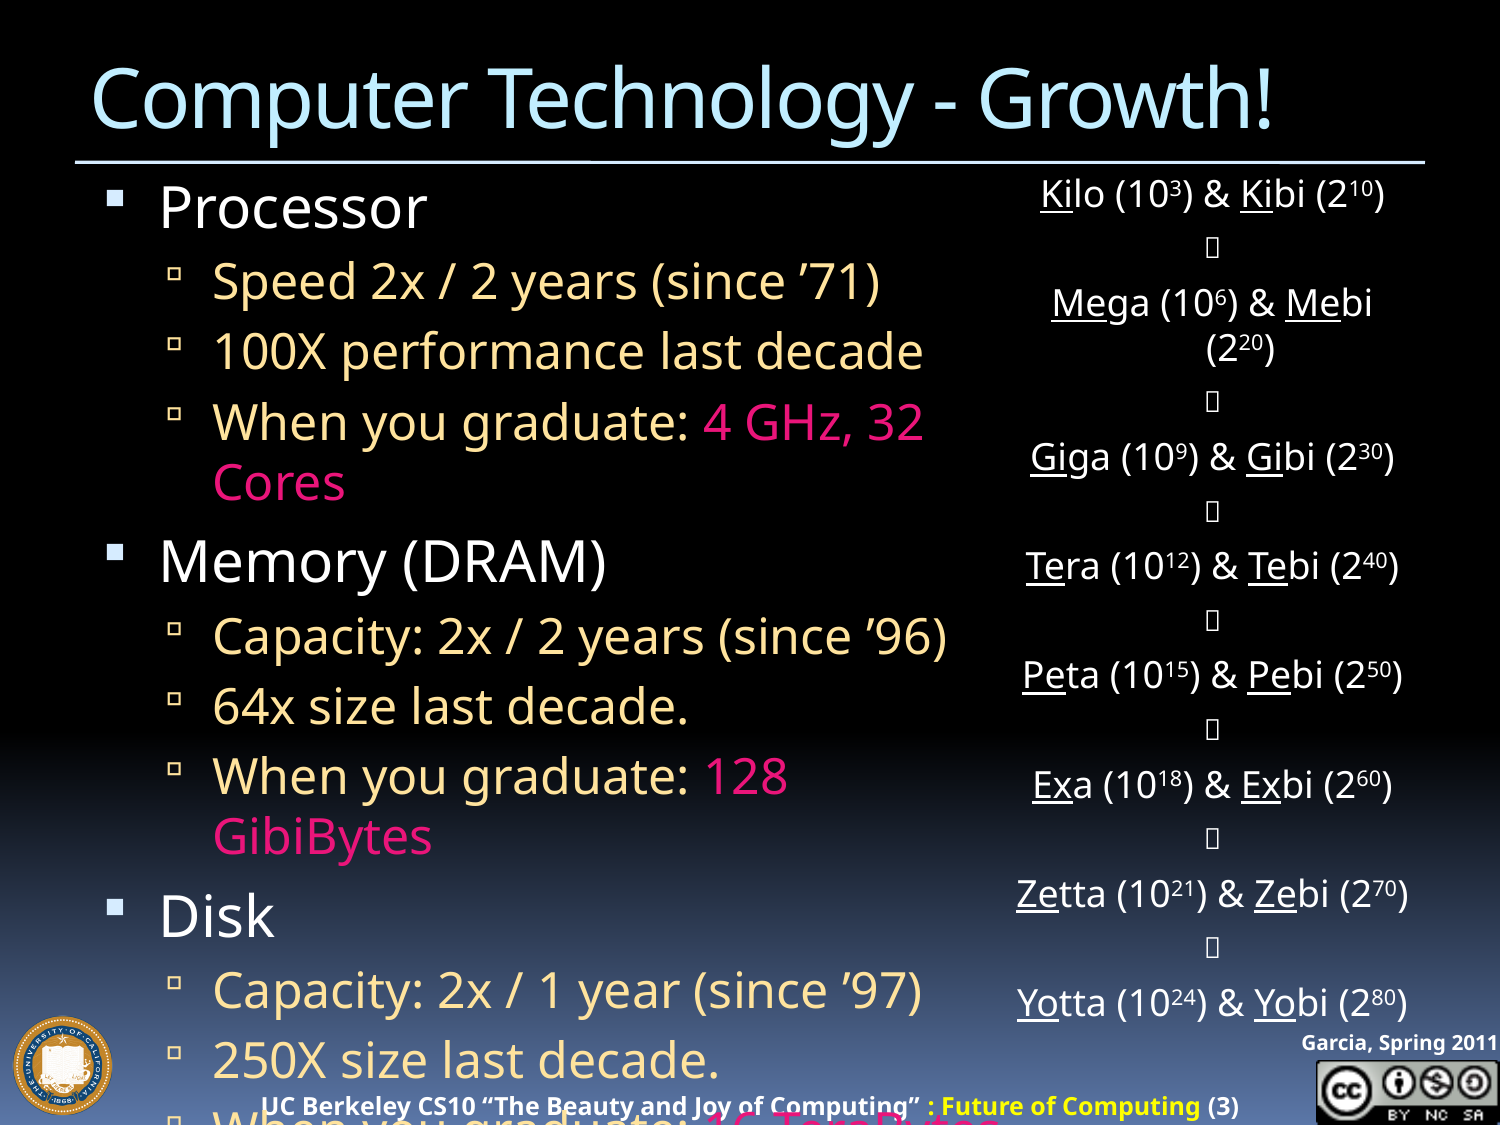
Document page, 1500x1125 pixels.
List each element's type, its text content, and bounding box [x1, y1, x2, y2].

picture [1316, 1060, 1500, 1125]
list Kilo (103) & Kibi (210)  Mega (106) & Mebi (220)  Giga (109) & Gibi (230)  Tera (1012) & Tebi (240)  Peta (1015) & Pebi (250)  Exa (1018) & Exbi (260)  Zetta (1021) & Zebi (270)  Yotta (1024) & Yobi (280) [987, 162, 1427, 1034]
title Computer Technology - Growth! [75, 37, 1425, 163]
picture [12, 1015, 113, 1116]
list Processor Speed 2x / 2 years (since ’71) 100X performance last decade When you graduate: 4 GHz, 32 Cores Memory (DRAM) Capacity: 2x / 2 years (since ’96) 64x size last decade. When you graduate: 128 GibiBytes Disk Capacity: 2x / 1 year (since ’97) 250X size last decade. When you graduate: 16 TeraBytes [75, 163, 987, 1034]
